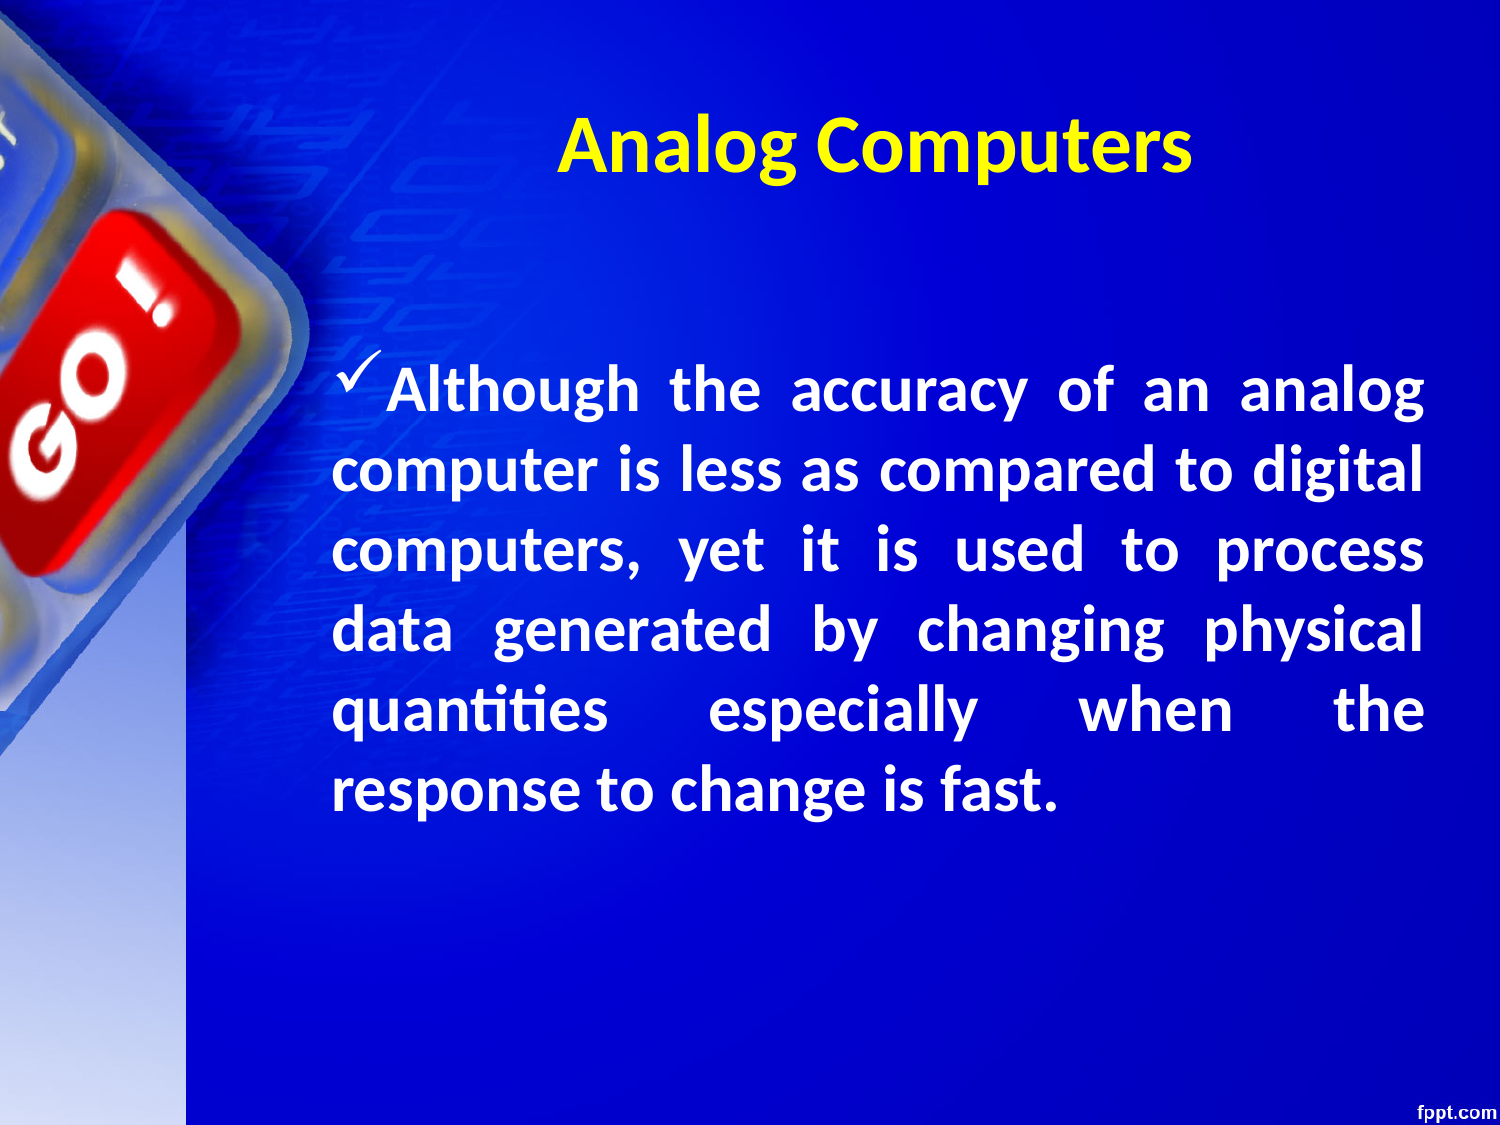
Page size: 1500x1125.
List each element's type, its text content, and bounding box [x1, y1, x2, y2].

title Analog Computers [300, 45, 1452, 233]
picture [0, 0, 1500, 1125]
text_box Although the accuracy of an analog computer is less as compared to digital computers, yet it is used to process data generated by changing physical quantities especially when the response to change is fast. [316, 257, 1442, 833]
